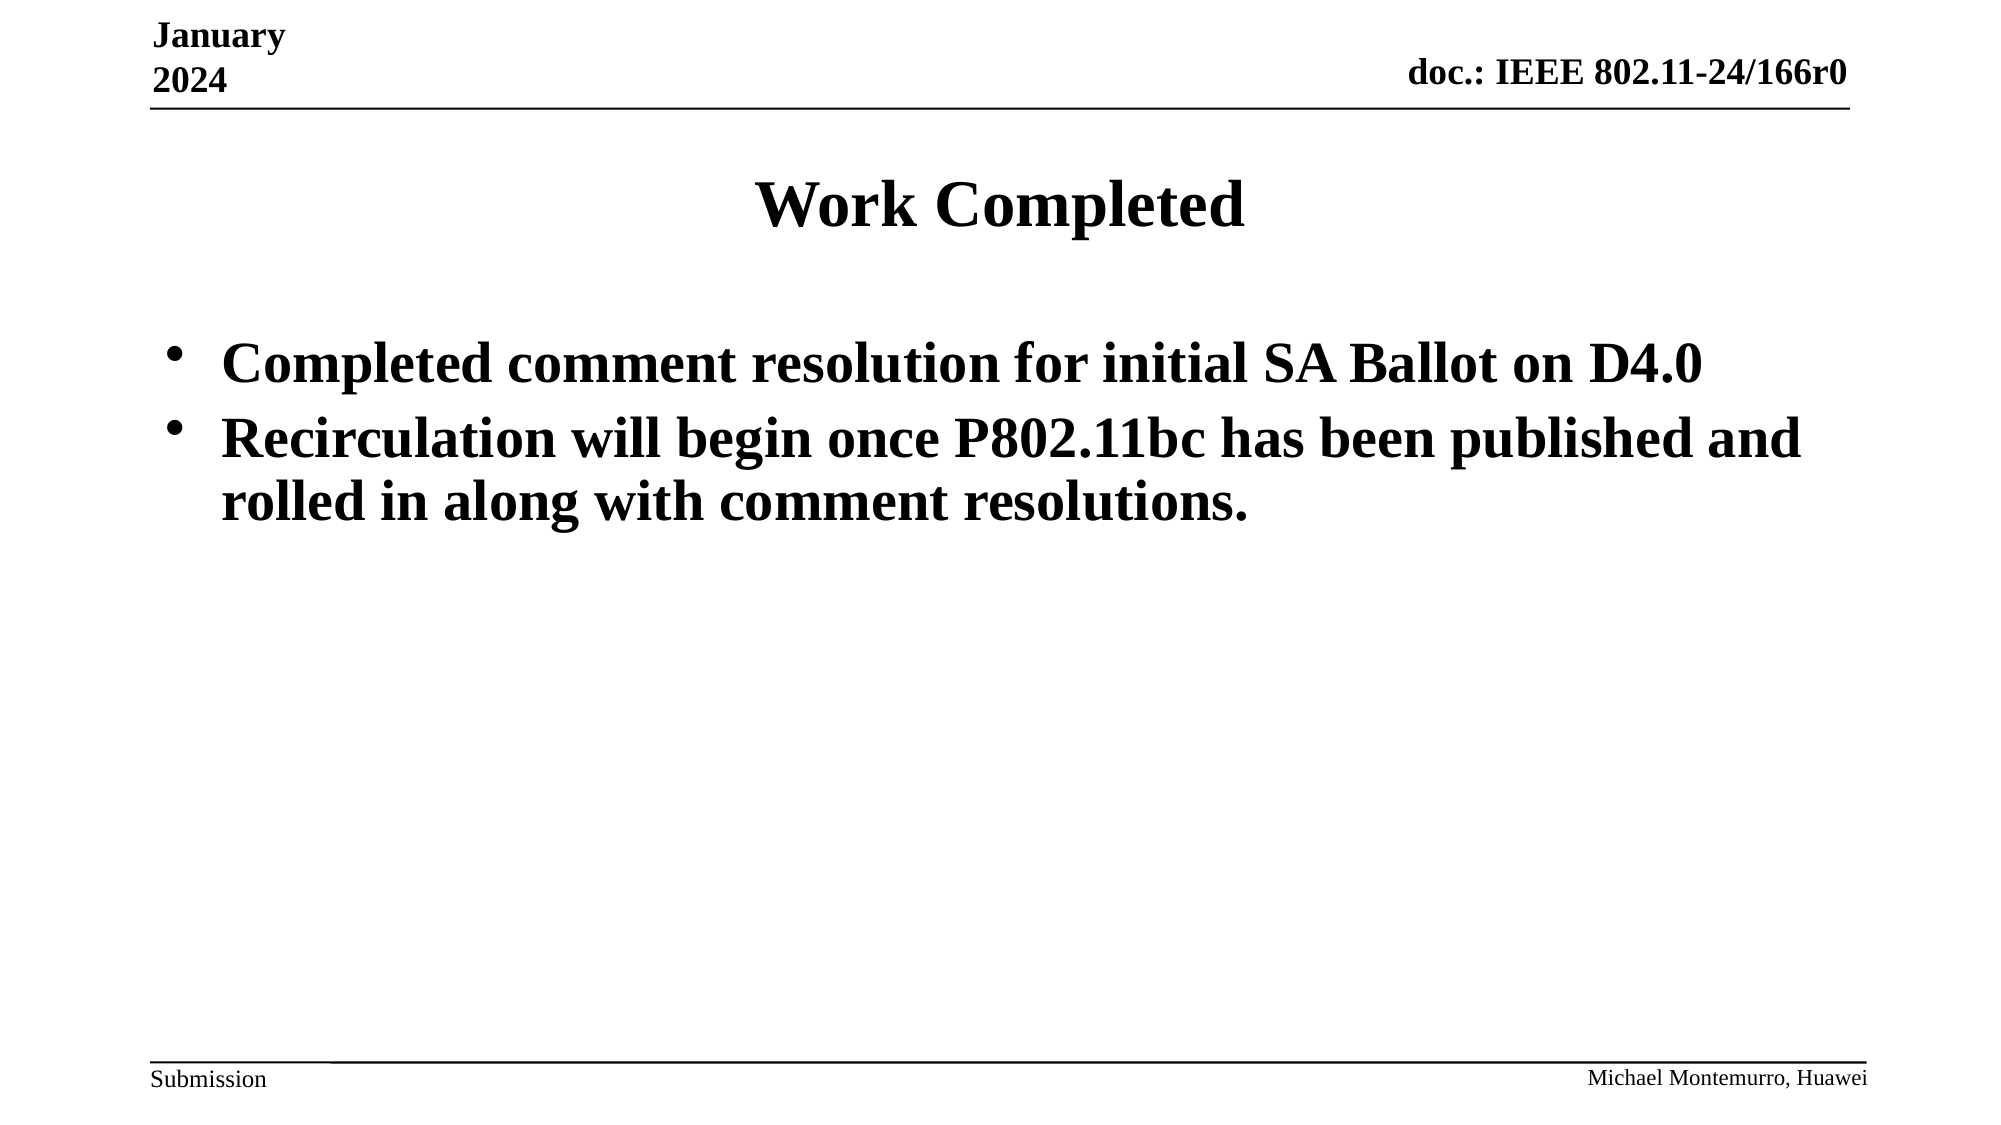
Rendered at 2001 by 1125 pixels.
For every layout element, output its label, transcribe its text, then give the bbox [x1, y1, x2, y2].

list Completed comment resolution for initial SA Ballot on D4.0 Recirculation will begin once P802.11bc has been published and rolled in along with comment resolutions. [149, 324, 1851, 1001]
footer Michael Montemurro, Huawei [1560, 1061, 1869, 1093]
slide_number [152, 54, 312, 101]
title Work Completed [149, 112, 1851, 288]
